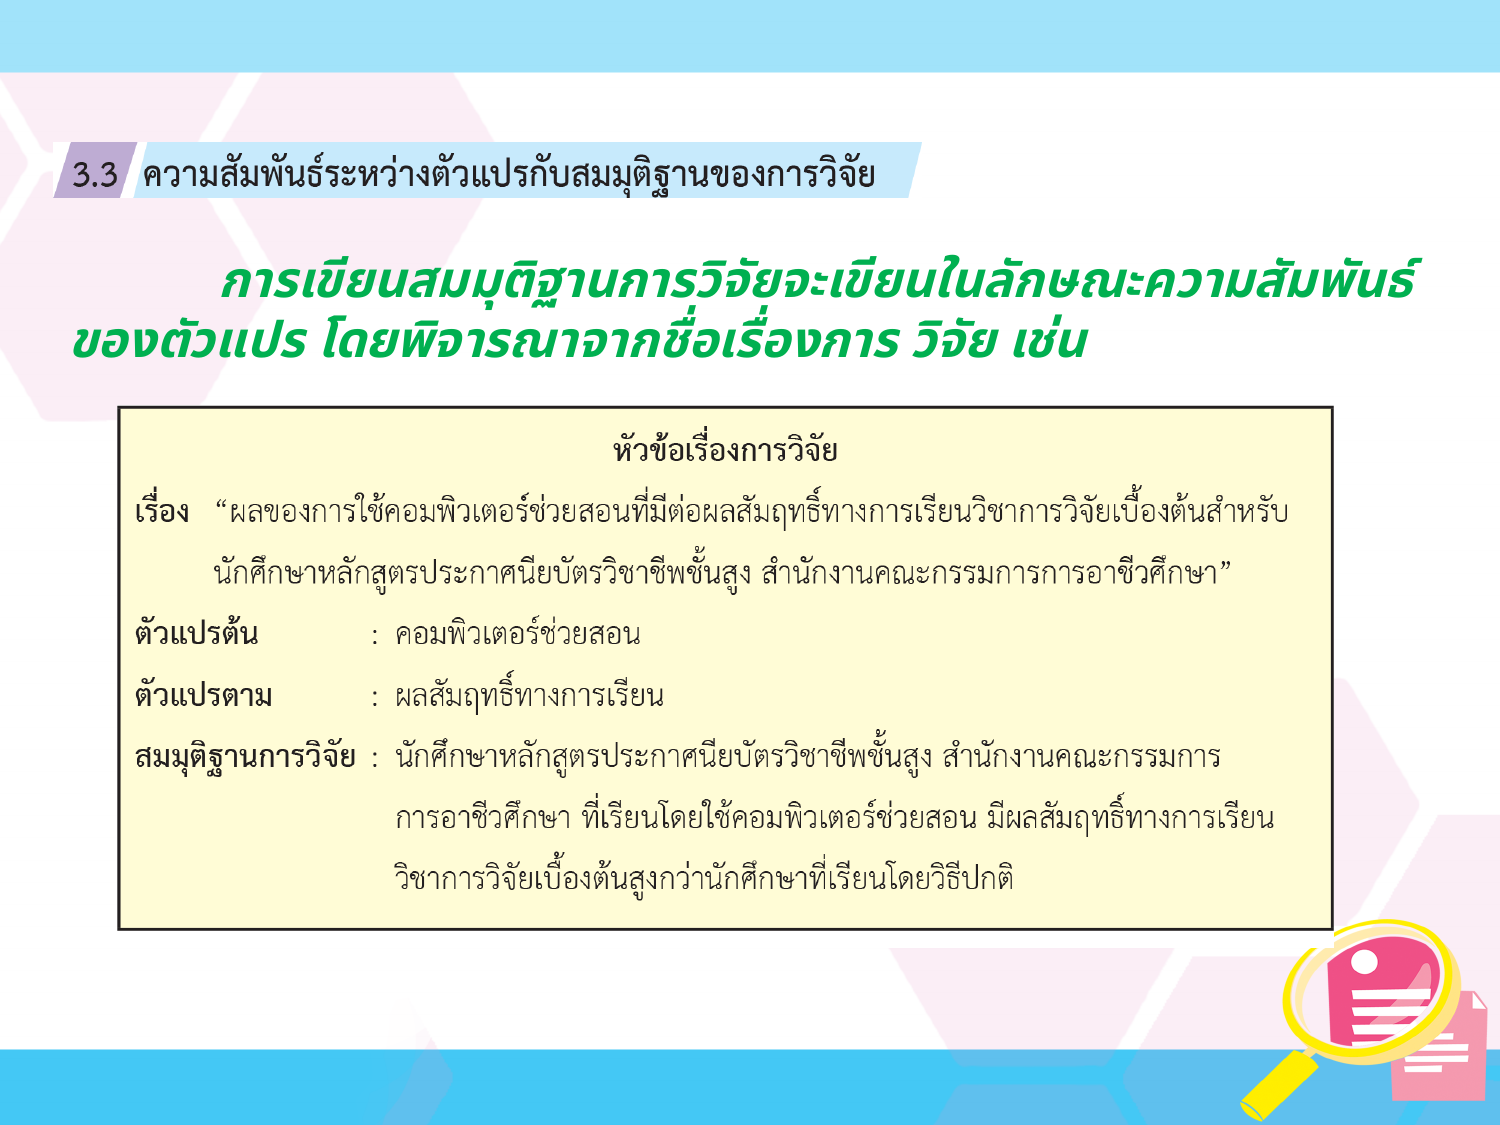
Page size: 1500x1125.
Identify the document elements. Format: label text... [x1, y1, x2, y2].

text_box การเขียนสมมุติฐานการวิจัยจะเขียนในลักษณะความสัมพันธ์ของตัวแปร โดยพิจารณาจากชื่อเรื่องการ วิจัย เช่น [53, 239, 1457, 375]
picture [0, 0, 1500, 1125]
